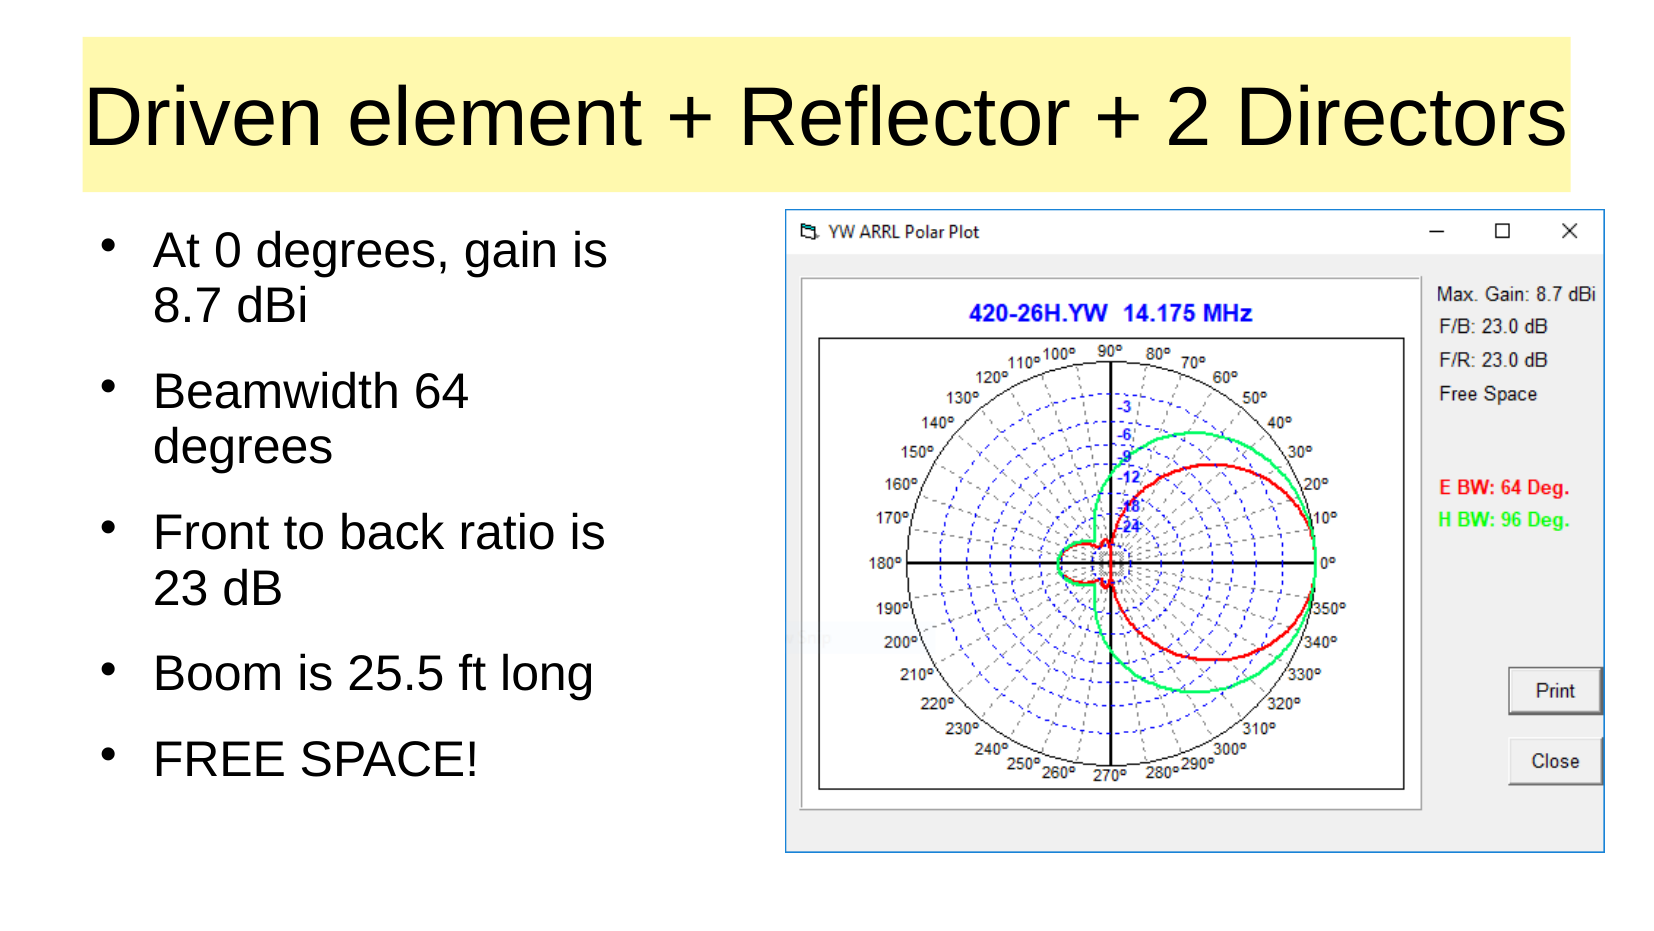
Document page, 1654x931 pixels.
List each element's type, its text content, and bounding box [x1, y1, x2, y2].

picture [785, 209, 1605, 853]
title Driven element + Reflector + 2 Directors [82, 36, 1571, 193]
list At 0 degrees, gain is 8.7 dBi Beamwidth 64 degrees Front to back ratio is 23 dB Boom is 25.5 ft long FREE SPACE! [82, 217, 663, 853]
